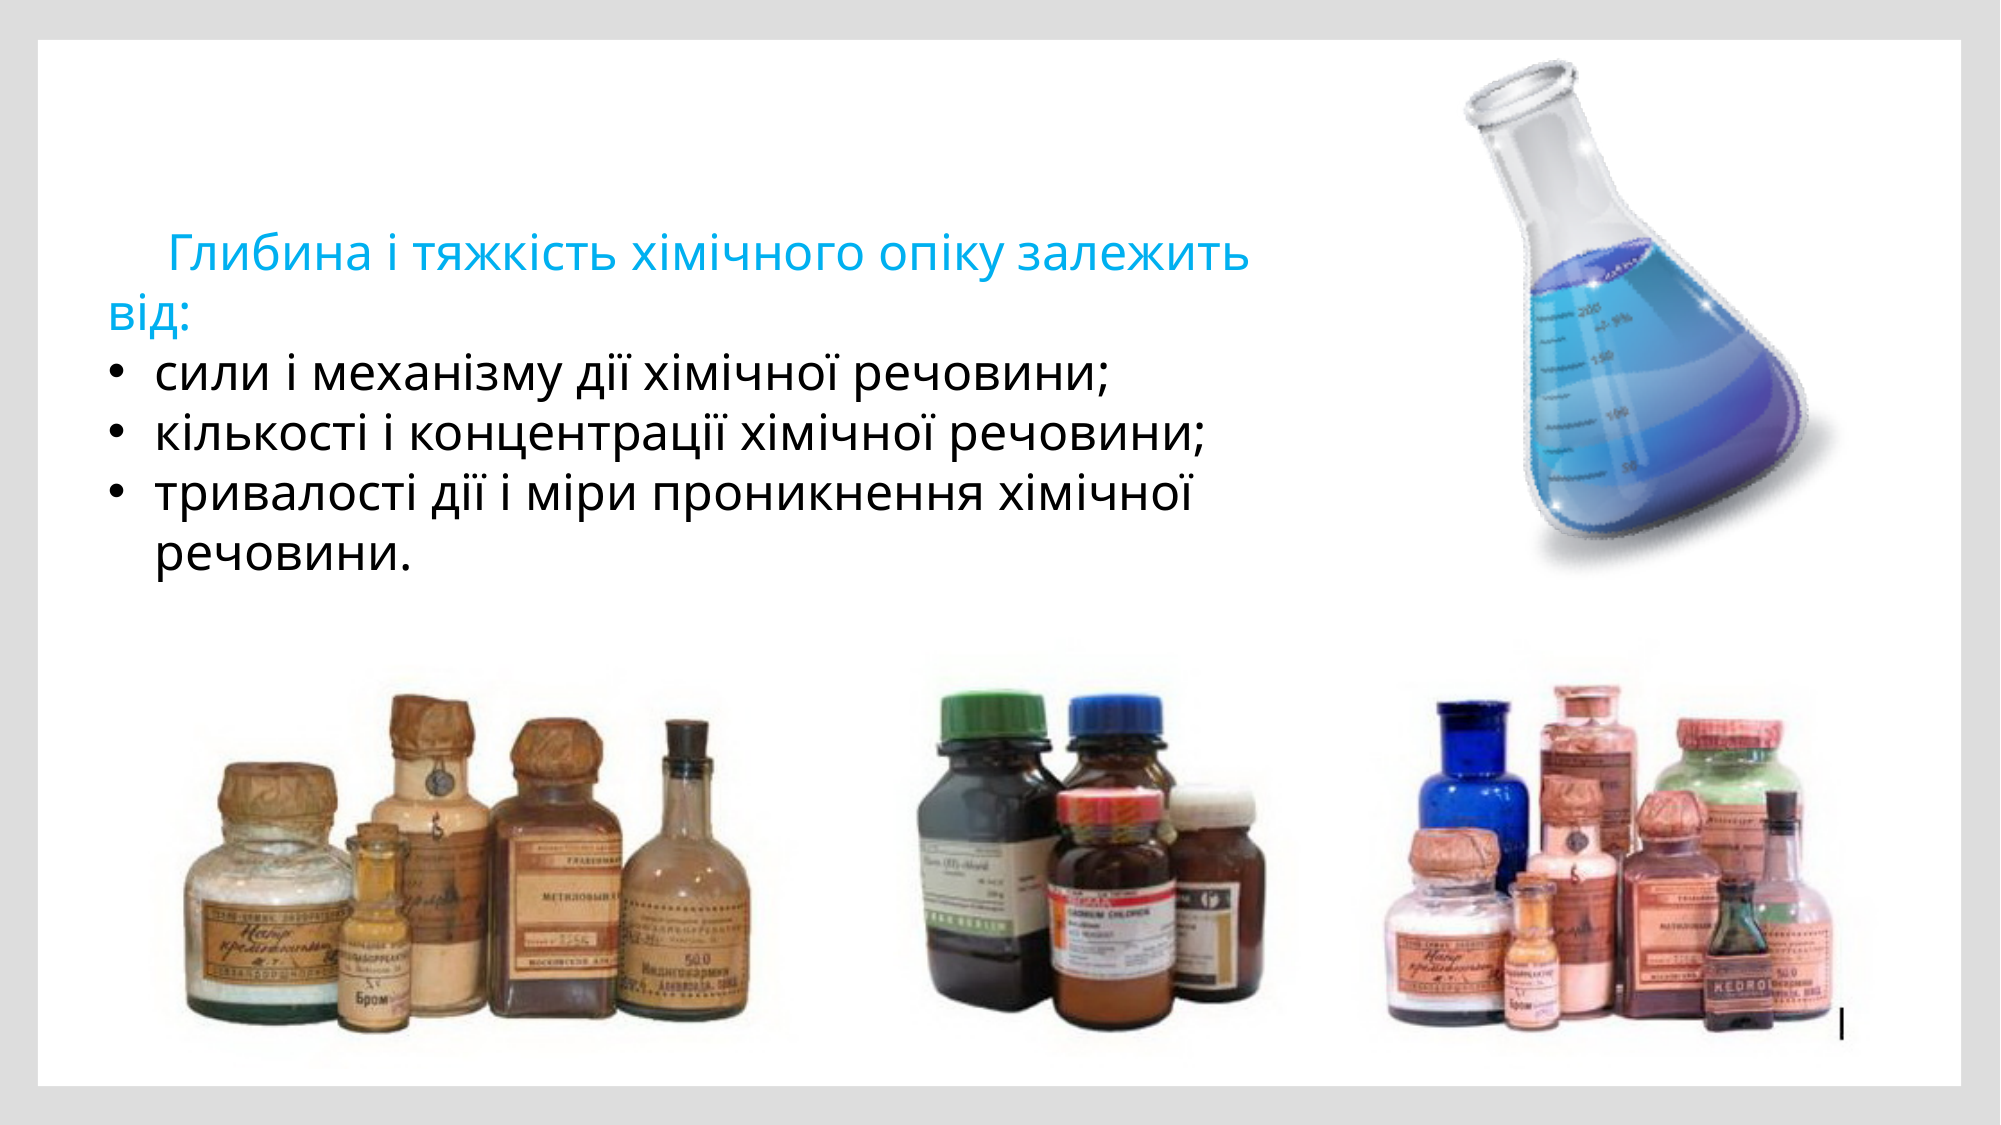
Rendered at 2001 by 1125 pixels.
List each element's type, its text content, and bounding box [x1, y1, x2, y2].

text_box Глибина і тяжкість хімічного опіку залежить від: сили і механізму дії хімічної речовини; кількості і концентрації хімічної речовини; тривалості дії і міри проникнення хімічної речовини. [93, 212, 1348, 588]
picture [148, 0, 1959, 1070]
